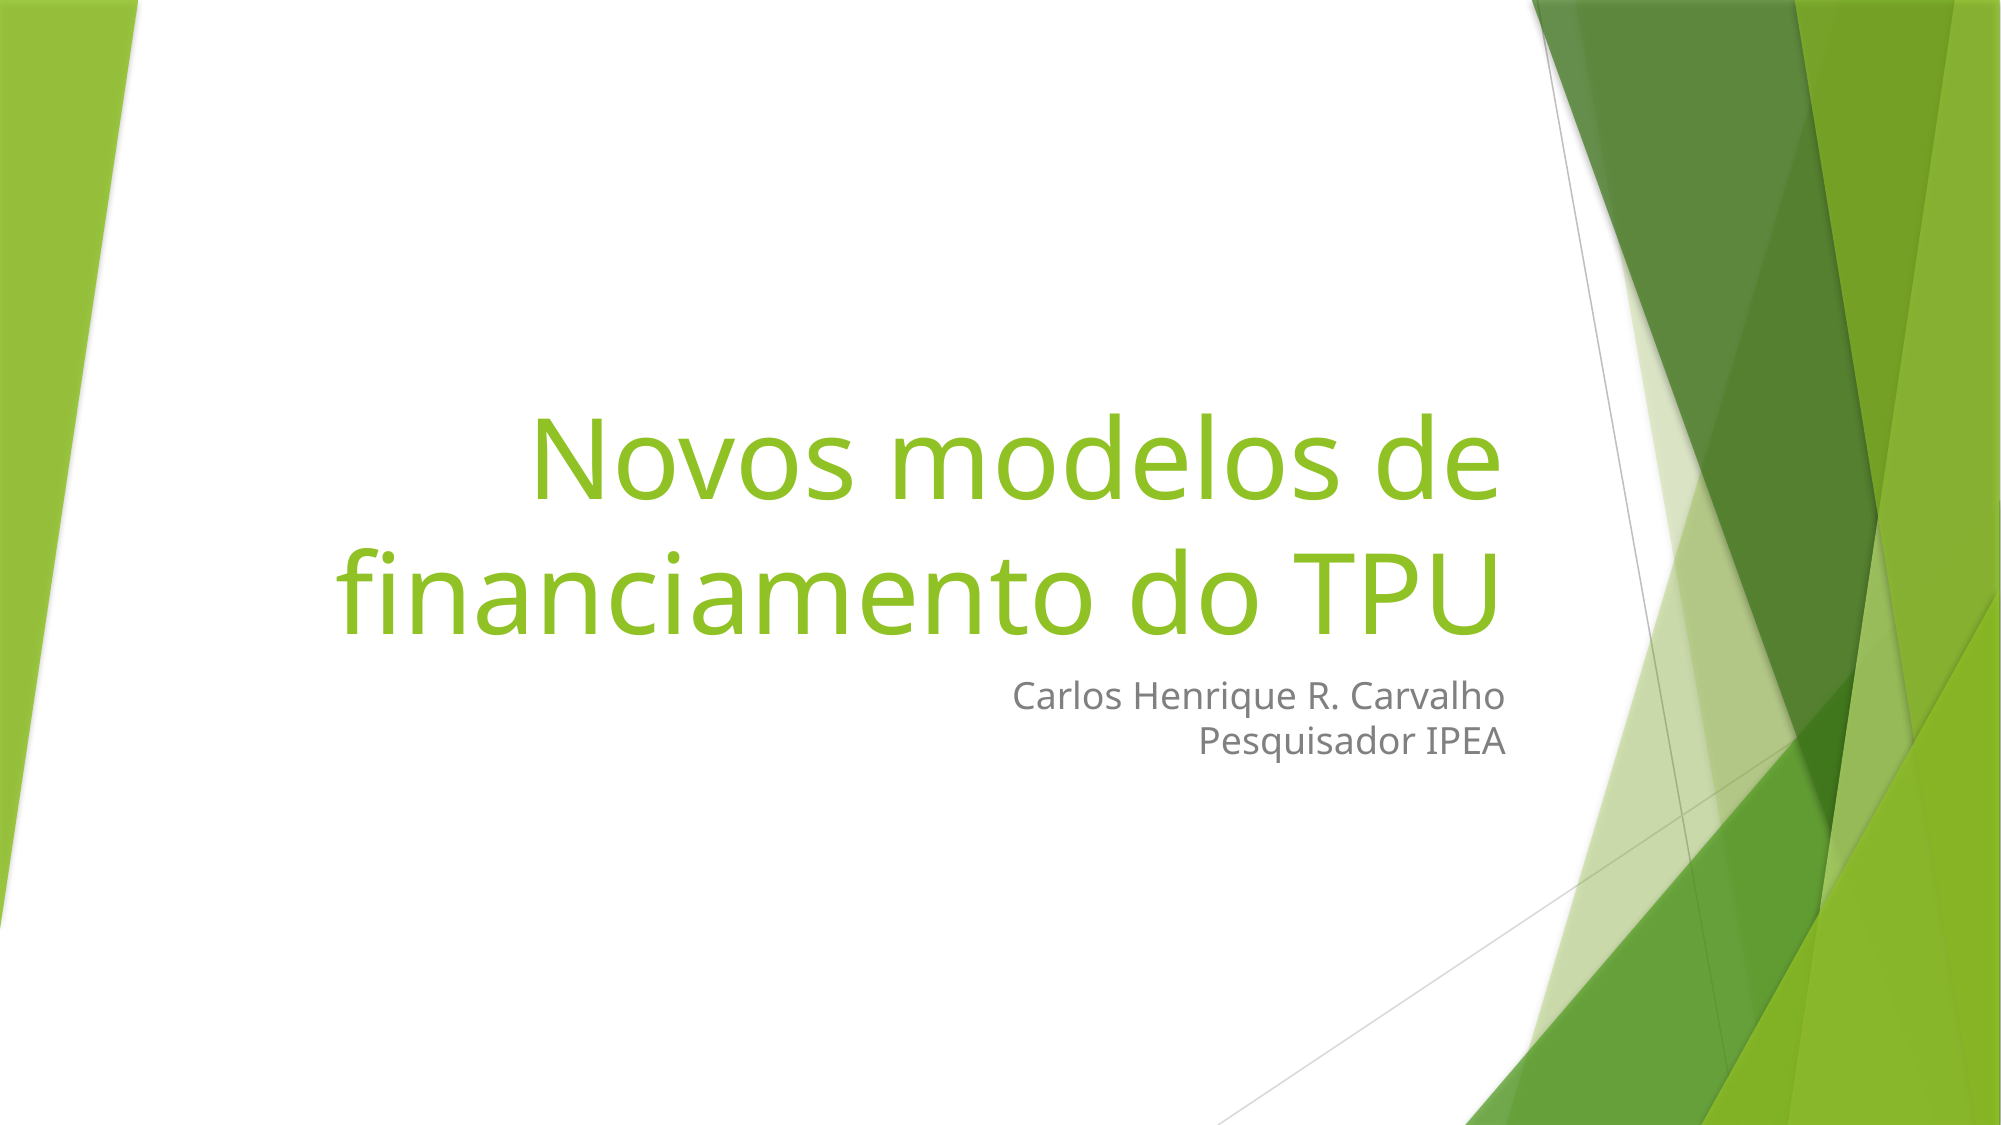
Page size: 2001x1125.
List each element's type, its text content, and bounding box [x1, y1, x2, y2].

title Novos modelos de financiamento do TPU [247, 394, 1522, 664]
subtitle Carlos Henrique R. Carvalho Pesquisador IPEA [247, 664, 1522, 845]
